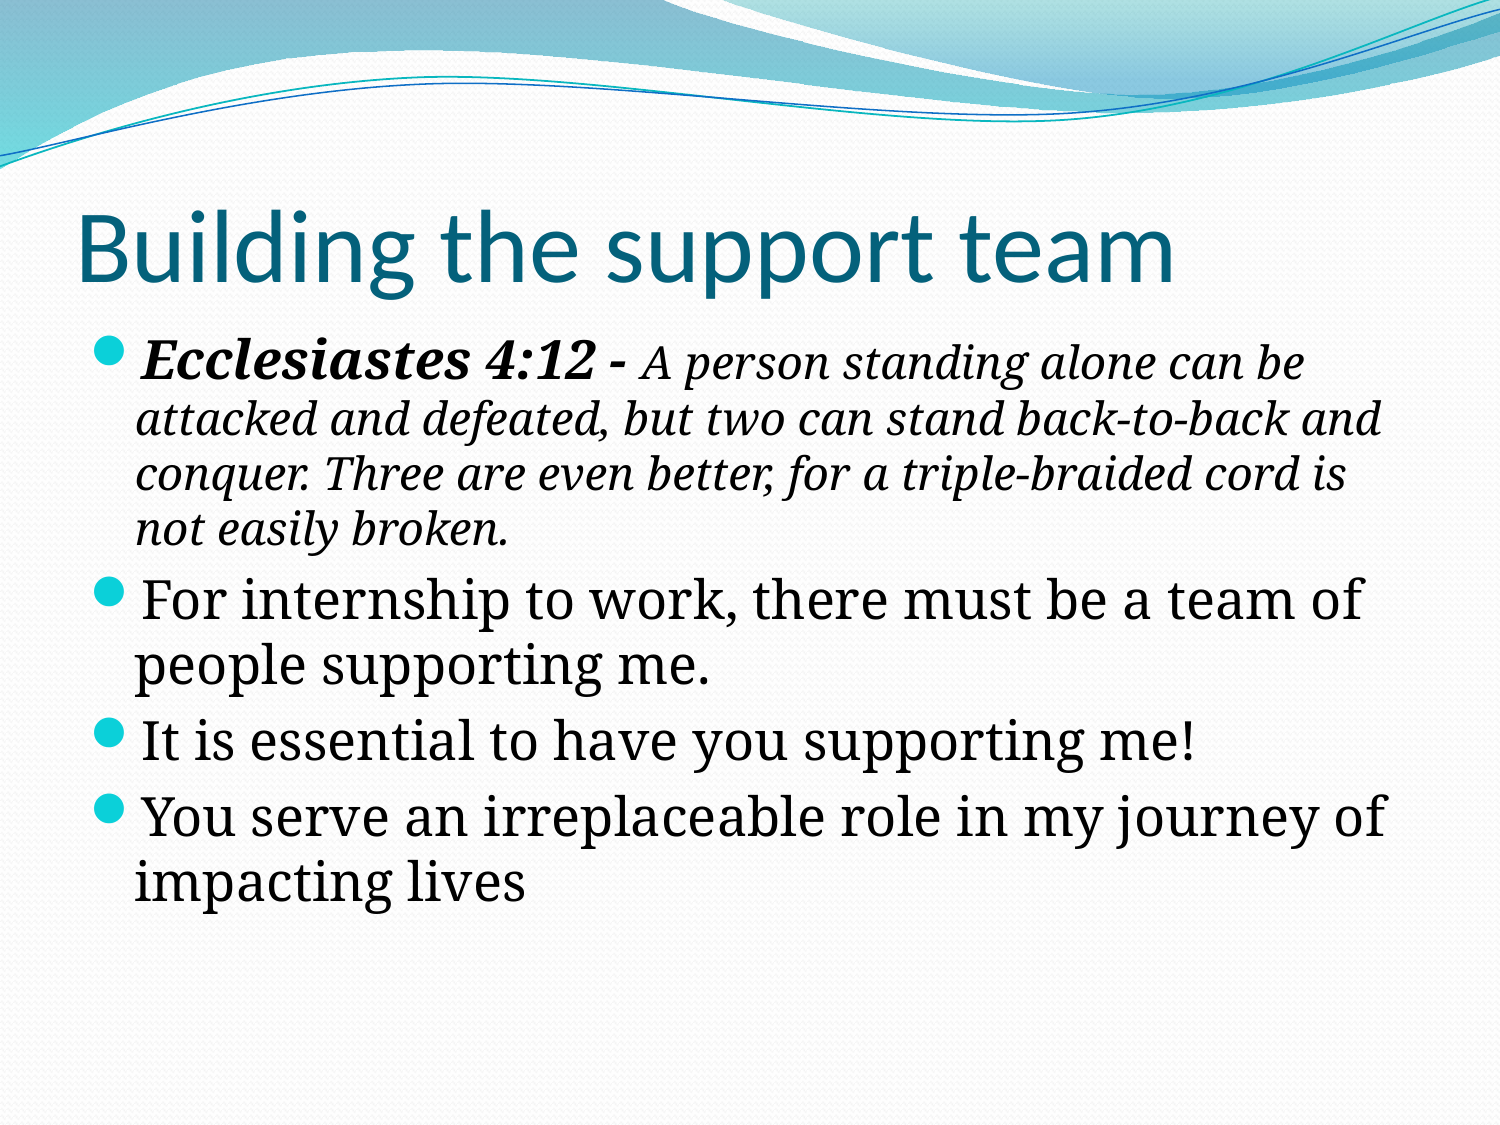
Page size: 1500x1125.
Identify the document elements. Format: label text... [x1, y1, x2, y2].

title Building the support team [75, 115, 1425, 303]
list Ecclesiastes 4:12 - A person standing alone can be attacked and defeated, but two can stand back-to-back and conquer. Three are even better, for a triple-braided cord is not easily broken. For internship to work, there must be a team of people supporting me. It is essential to have you supporting me! You serve an irreplaceable role in my journey of impacting lives [75, 317, 1425, 1038]
